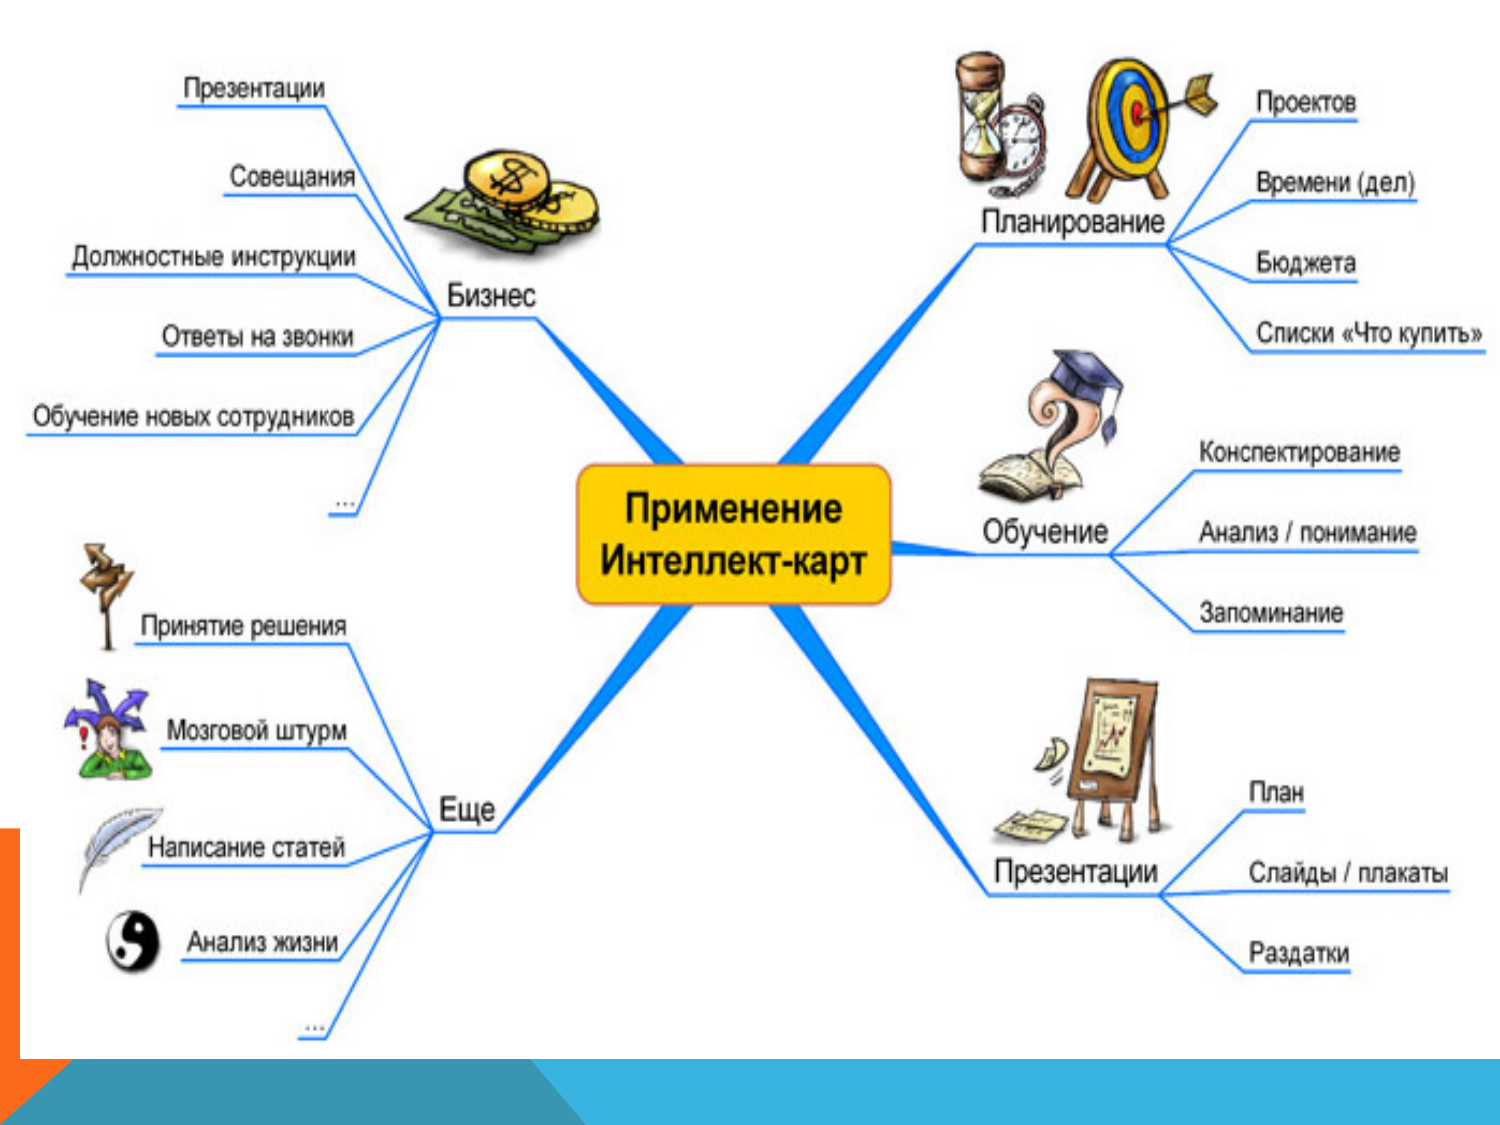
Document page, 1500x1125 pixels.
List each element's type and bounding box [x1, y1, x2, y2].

list [20, 42, 1500, 1059]
